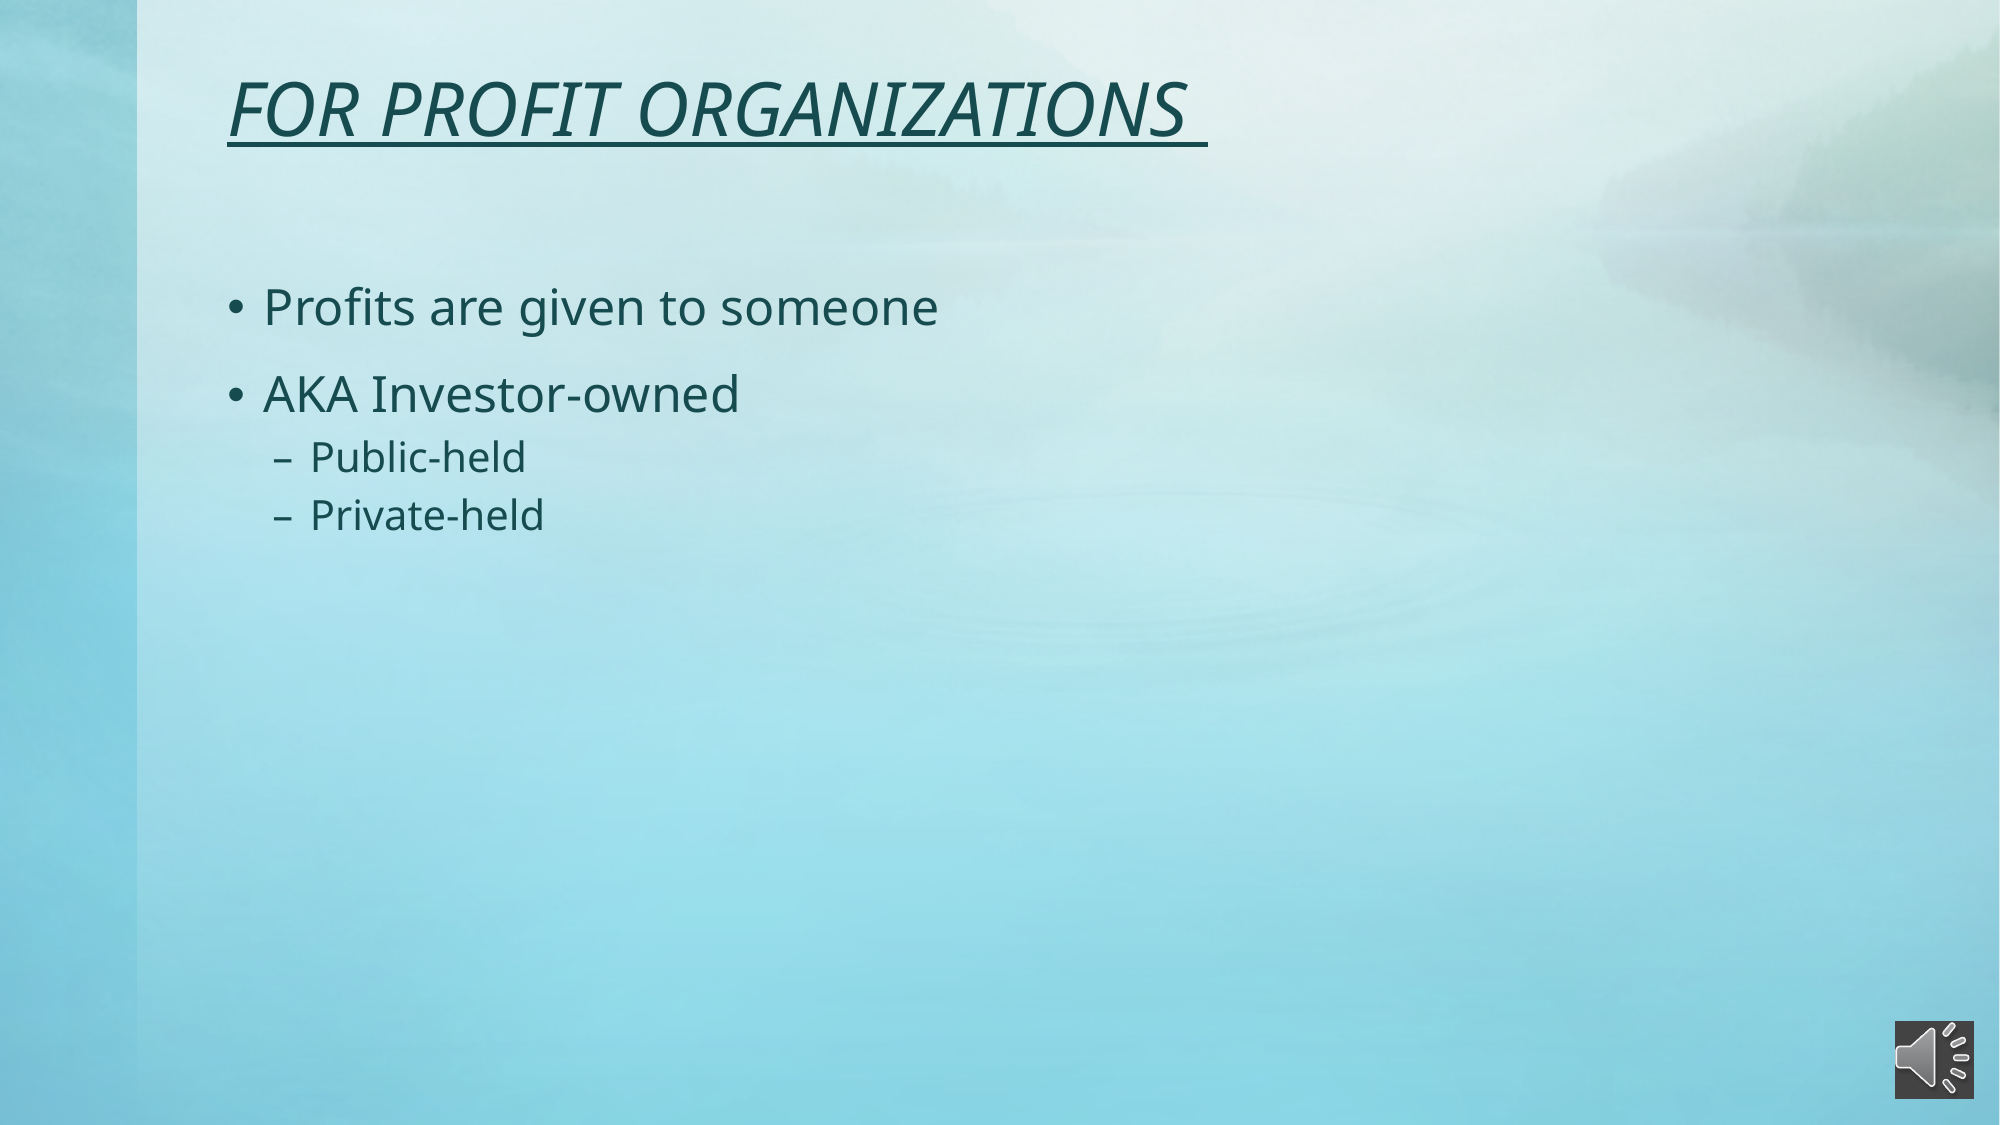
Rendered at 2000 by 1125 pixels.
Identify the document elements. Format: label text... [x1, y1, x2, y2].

list Profits are given to someone AKA Investor-owned Public-held Private-held [212, 275, 1788, 1013]
picture [0, 0, 2000, 1125]
title FOR PROFIT ORGANIZATIONS [212, 62, 1788, 250]
